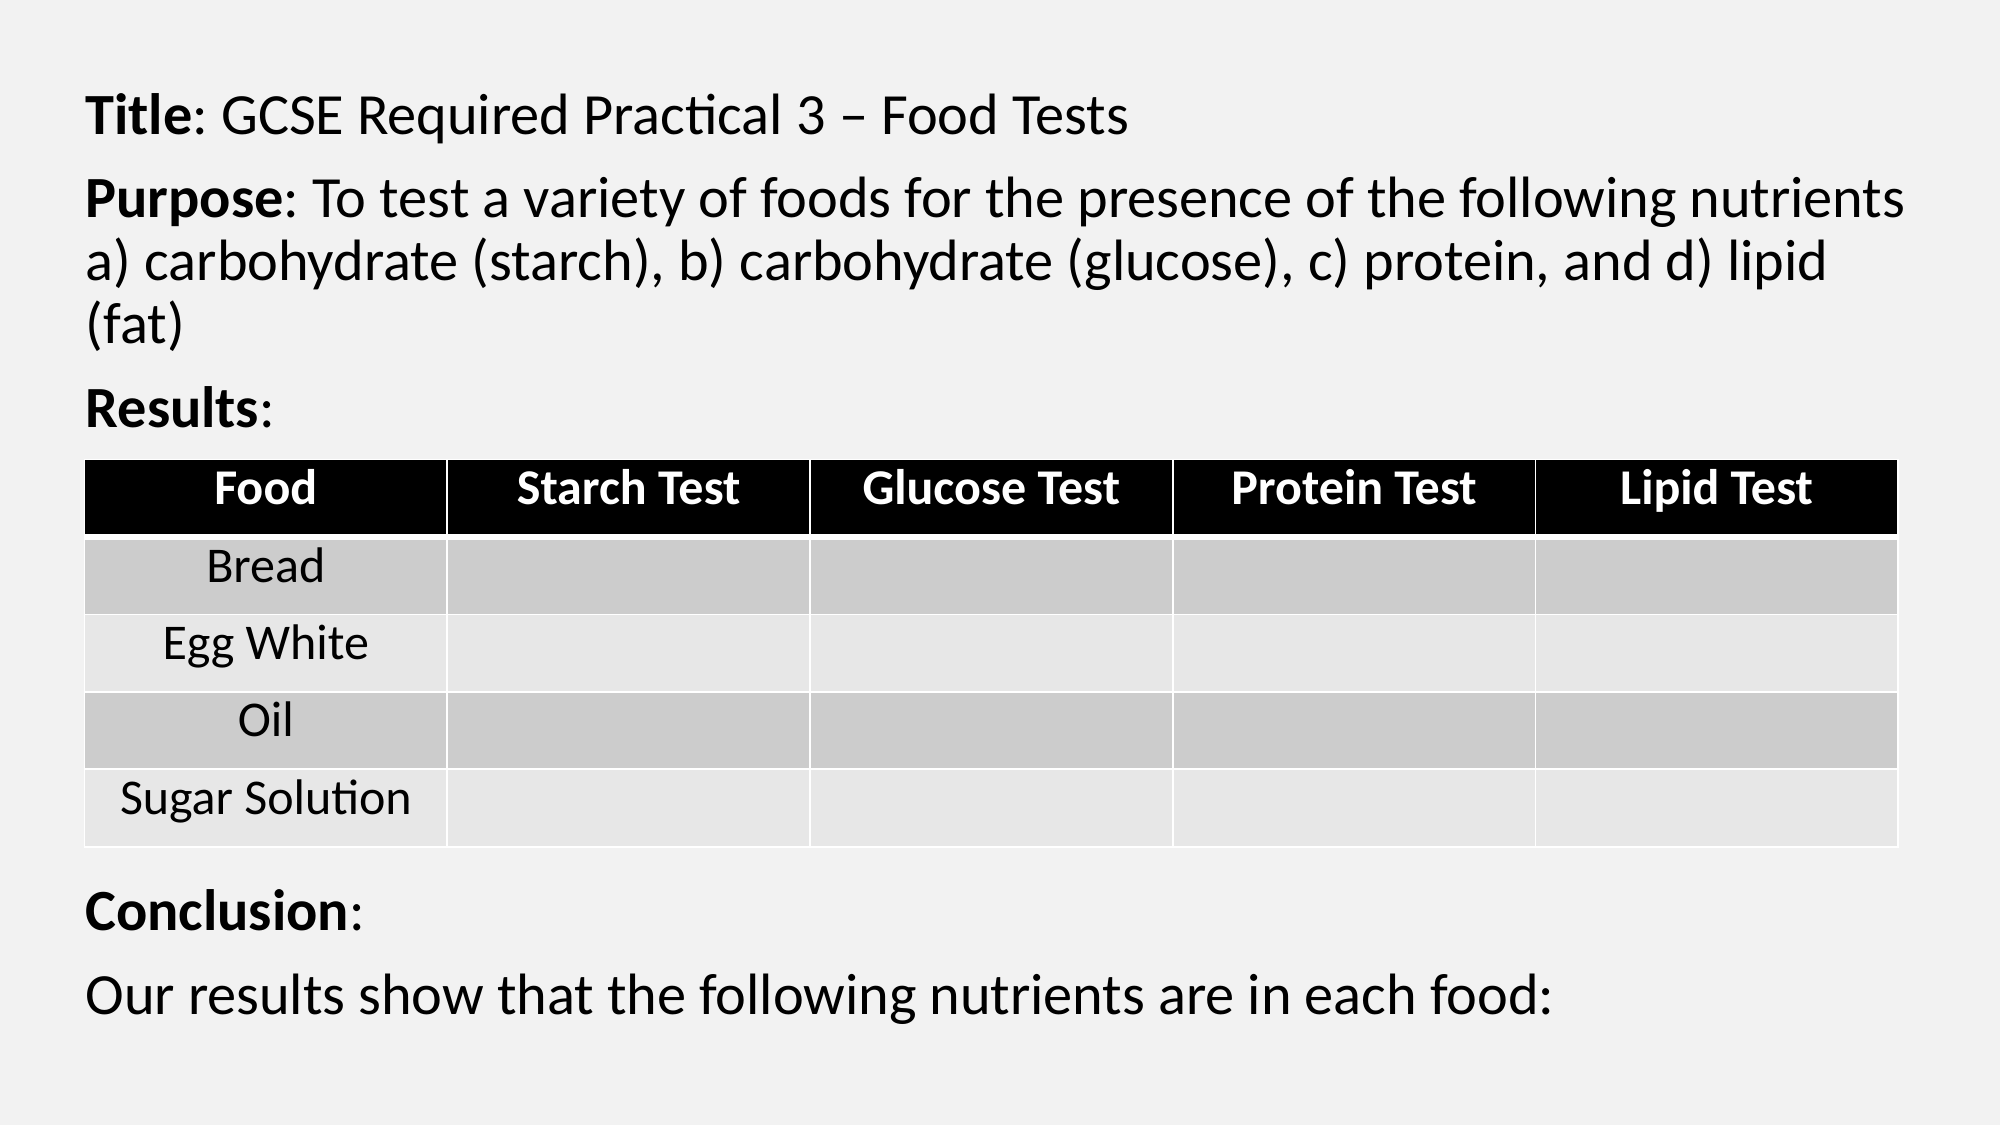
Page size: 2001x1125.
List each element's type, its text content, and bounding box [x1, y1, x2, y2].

table_cell Bread [85, 540, 446, 614]
table_cell [1536, 693, 1897, 768]
table_cell [448, 540, 809, 614]
table_cell [448, 615, 809, 691]
table_cell Egg White [85, 615, 446, 691]
table_header Food [85, 460, 446, 534]
table_cell [1536, 770, 1897, 846]
table_header Glucose Test [811, 460, 1172, 534]
table_cell Sugar Solution [85, 770, 446, 846]
table_cell [1174, 540, 1535, 614]
table_header Lipid Test [1536, 460, 1897, 534]
table_cell [811, 693, 1172, 768]
table_cell [1174, 693, 1535, 768]
table_header Starch Test [448, 460, 809, 534]
table_cell [1536, 540, 1897, 614]
table_cell Oil [85, 693, 446, 768]
table_cell [1174, 615, 1535, 691]
table_cell [1536, 615, 1897, 691]
table_cell [811, 770, 1172, 846]
table_cell [811, 615, 1172, 691]
table_cell [811, 540, 1172, 614]
table_header Protein Test [1174, 460, 1535, 534]
table_cell [448, 770, 809, 846]
table_cell [1174, 770, 1535, 846]
table_cell [448, 693, 809, 768]
list Title: GCSE Required Practical 3 – Food Tests Purpose: To test a variety of foods for the presence of the following nutrients a) carbohydrate (starch), b) carbohydrate (glucose), c) protein, and d) lipid (fat) Results: Conclusion: Our results show that the following nutrients are in each food: [70, 76, 1937, 1067]
